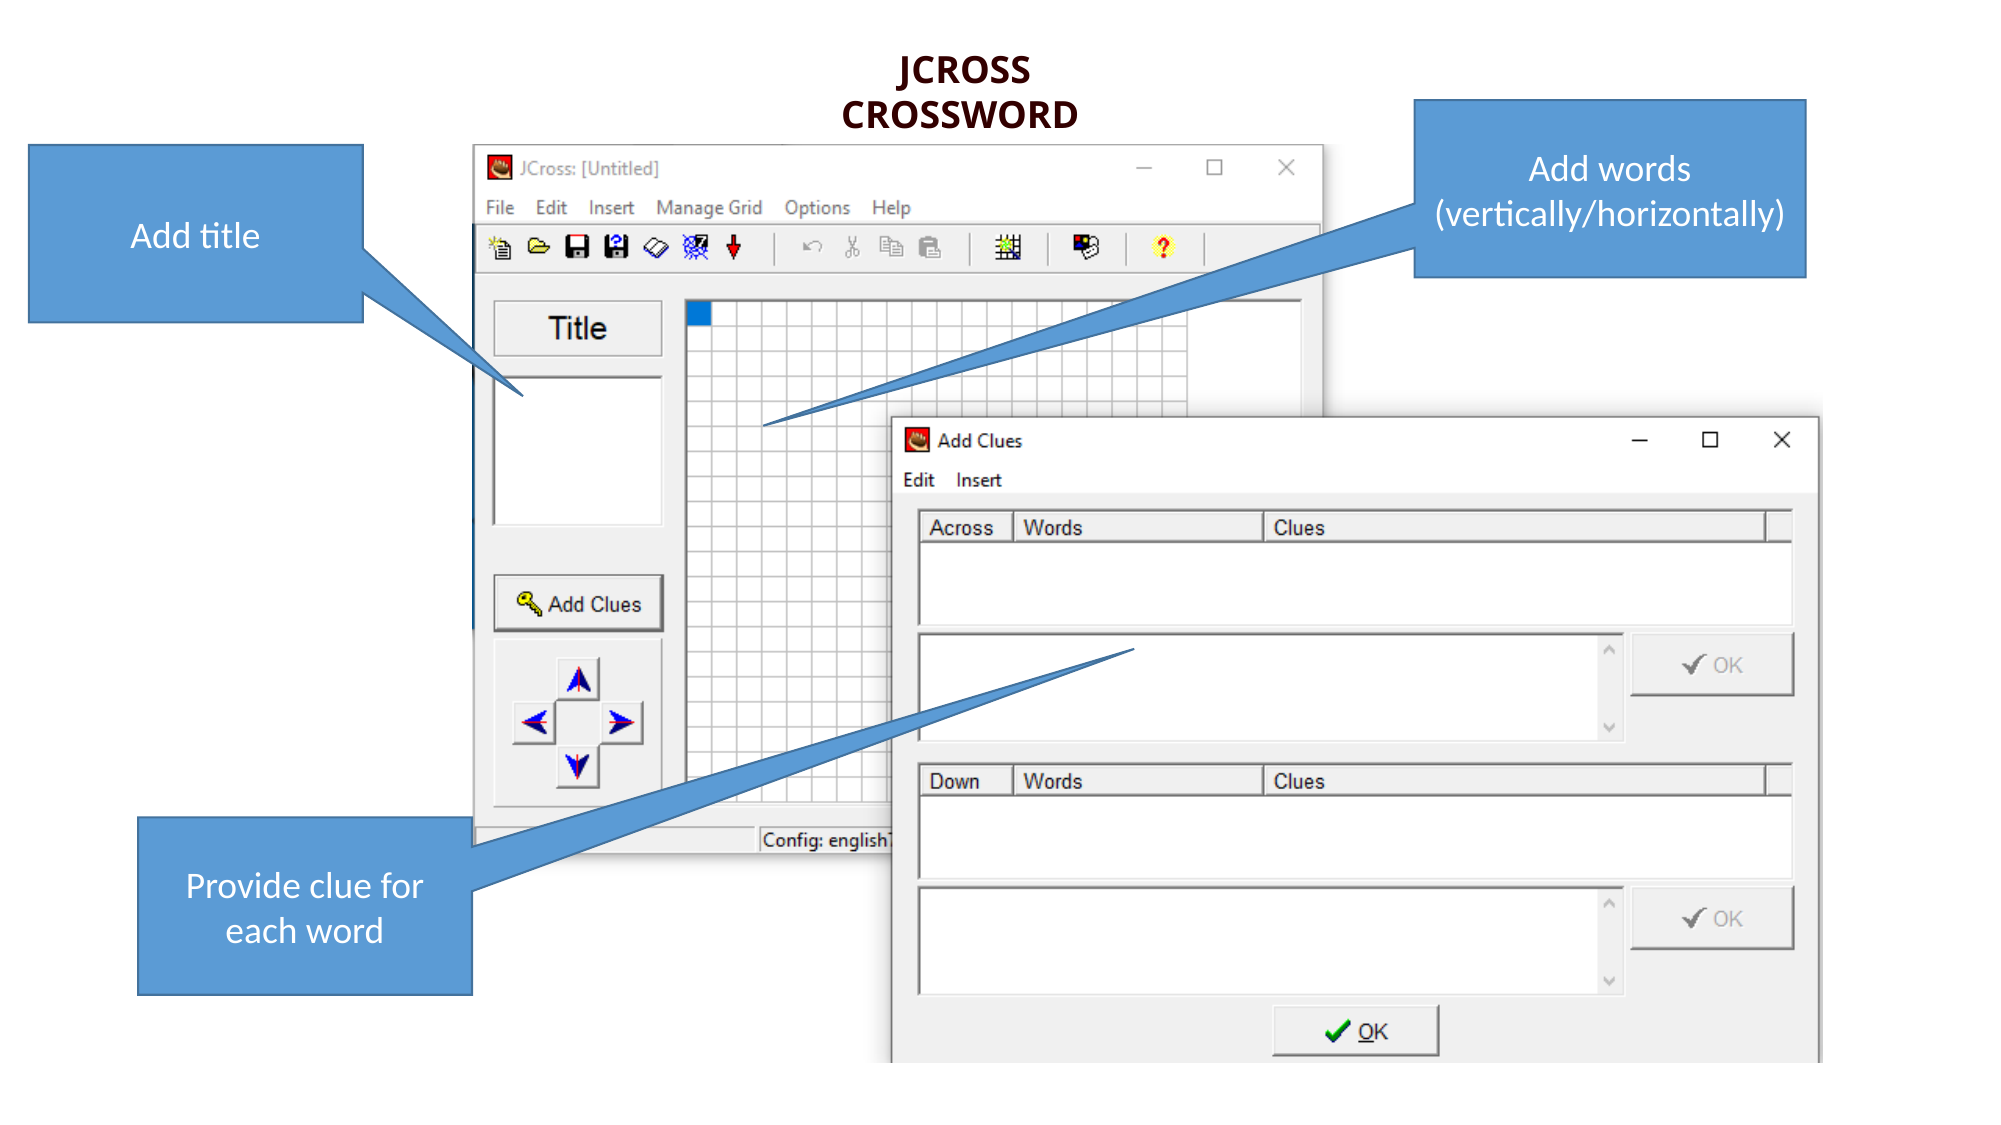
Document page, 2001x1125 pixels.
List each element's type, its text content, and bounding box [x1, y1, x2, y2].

text_box Add words (vertically/horizontally) [1413, 99, 1807, 145]
picture [471, 144, 1823, 1063]
text_box JCROSS CROSSWORD [729, 38, 1192, 144]
text_box Provide clue for each word [137, 816, 471, 996]
text_box Add title [27, 143, 471, 364]
